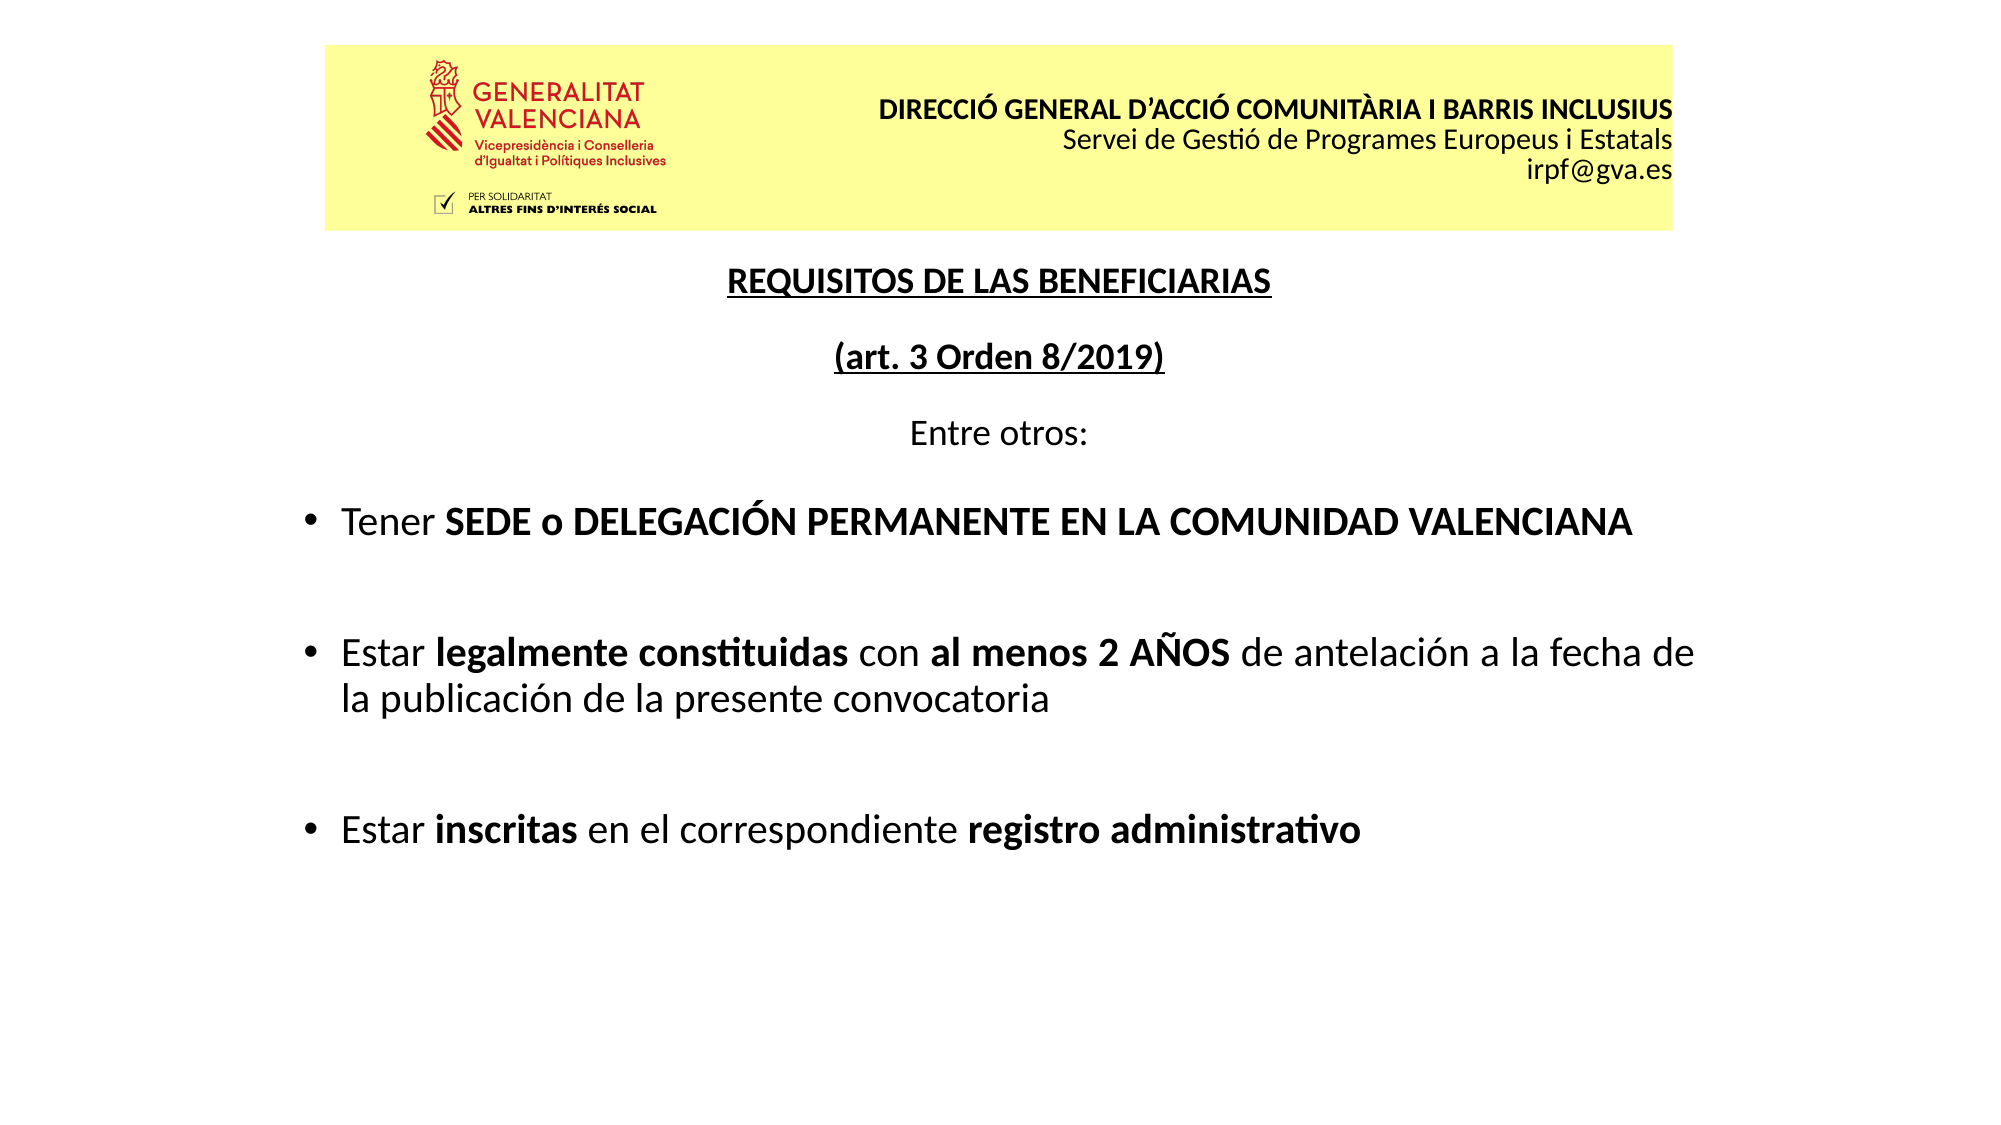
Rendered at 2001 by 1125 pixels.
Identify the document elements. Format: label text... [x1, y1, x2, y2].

list REQUISITOS DE LAS BENEFICIARIAS (art. 3 Orden 8/2019) Entre otros: Tener SEDE o DELEGACIÓN PERMANENTE EN LA COMUNIDAD VALENCIANA Estar legalmente constituidas con al menos 2 AÑOS de antelación a la fecha de la publicación de la presente convocatoria Estar inscritas en el correspondiente registro administrativo [303, 270, 1696, 922]
picture [329, 53, 761, 222]
title DIRECCIÓ GENERAL D’ACCIÓ COMUNITÀRIA I BARRIS INCLUSIUS Servei de Gestió de Programes Europeus i Estatals irpf@gva.es [324, 44, 1673, 231]
